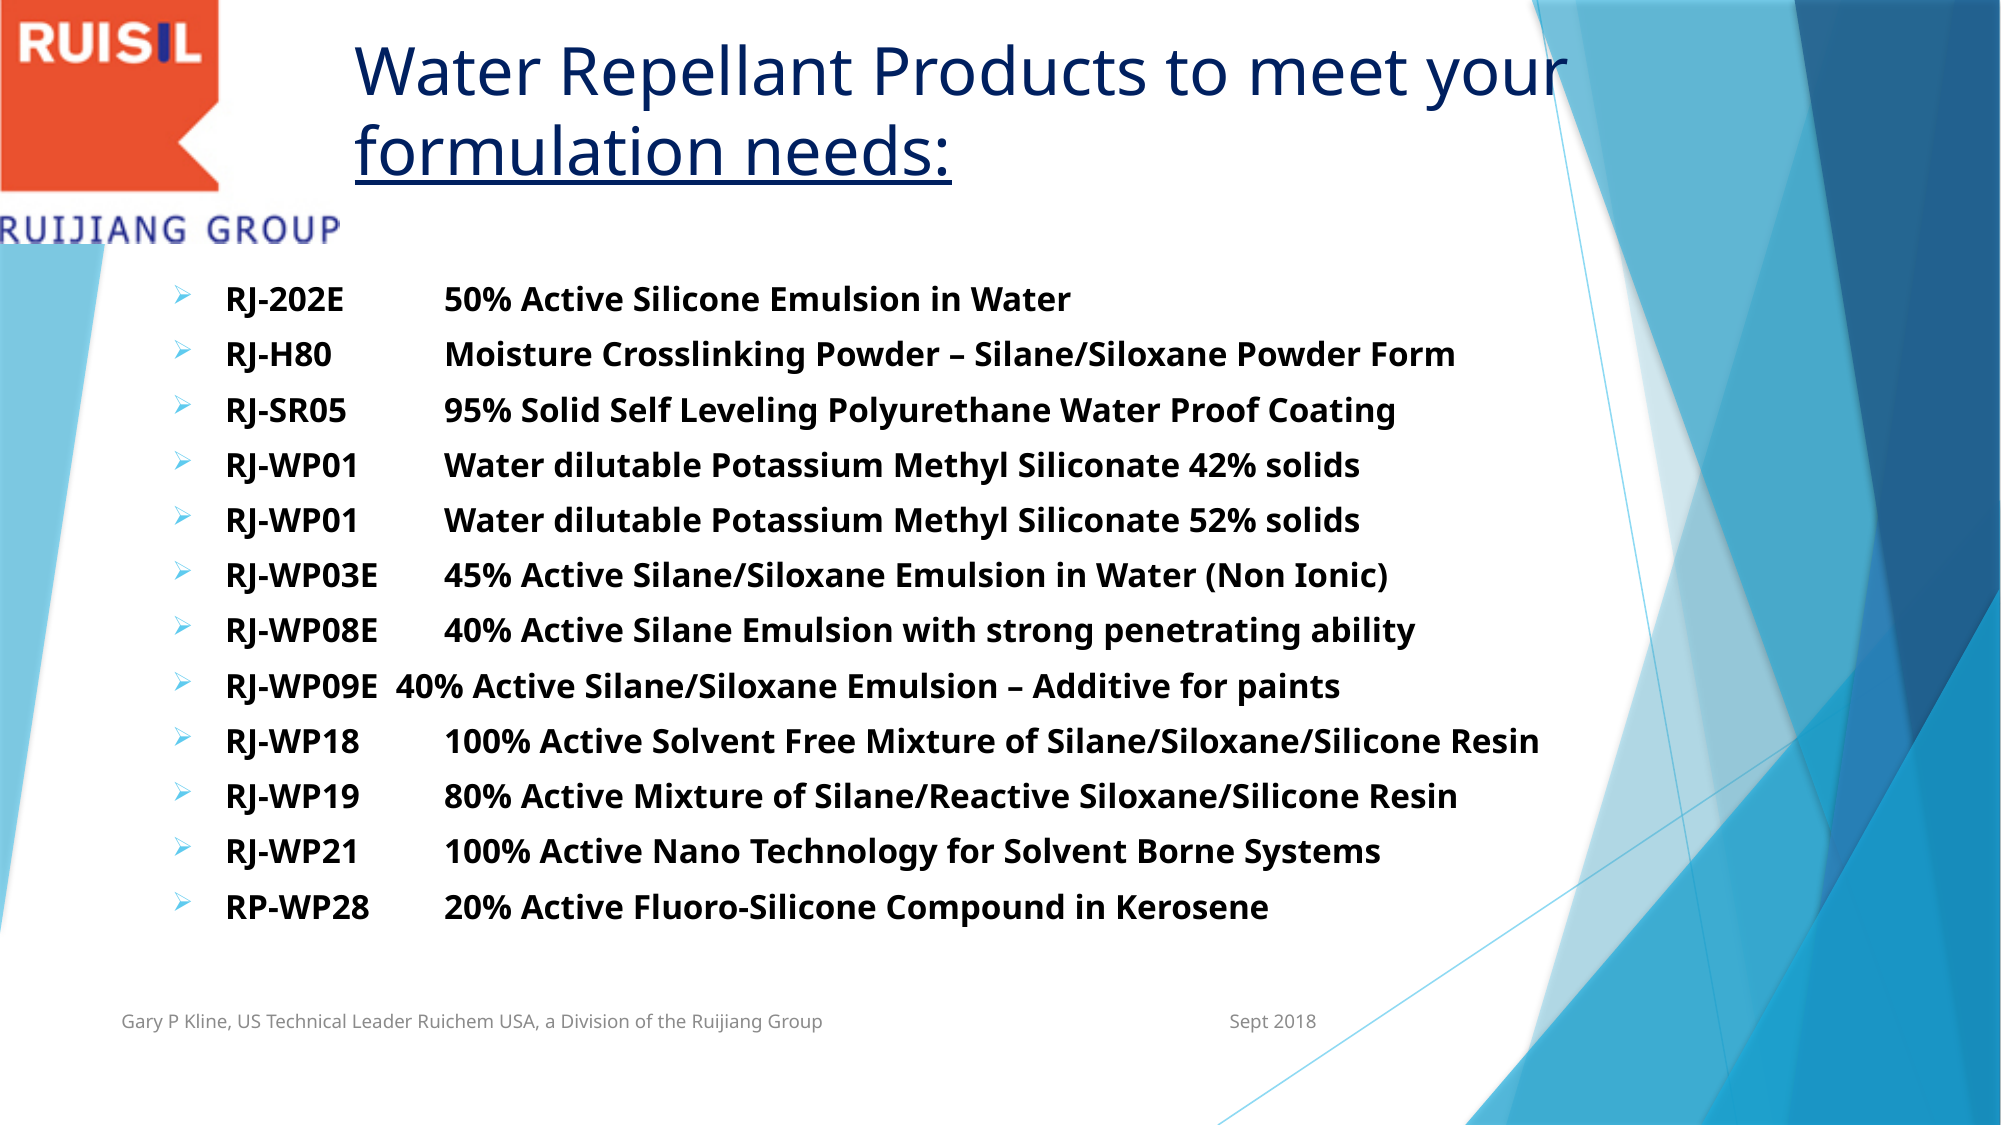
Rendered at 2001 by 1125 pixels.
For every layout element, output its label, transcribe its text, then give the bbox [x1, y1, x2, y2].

footer Gary P Kline, US Technical Leader Ruichem USA, a Division of the Ruijiang Group [106, 991, 1140, 1051]
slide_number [1181, 991, 1332, 1051]
subtitle RJ-202E 50% Active Silicone Emulsion in Water RJ-H80 Moisture Crosslinking Powder – Silane/Siloxane Powder Form RJ-SR05 95% Solid Self Leveling Polyurethane Water Proof Coating RJ-WP01 Water dilutable Potassium Methyl Siliconate 42% solids RJ-WP01 Water dilutable Potassium Methyl Siliconate 52% solids RJ-WP03E 45% Active Silane/Siloxane Emulsion in Water (Non Ionic) RJ-WP08E 40% Active Silane Emulsion with strong penetrating ability RJ-WP09E 40% Active Silane/Siloxane Emulsion – Additive for paints RJ-WP18 100% Active Solvent Free Mixture of Silane/Siloxane/Silicone Resin RJ-WP19 80% Active Mixture of Silane/Reactive Siloxane/Silicone Resin RJ-WP21 100% Active Nano Technology for Solvent Borne Systems RP-WP28 20% Active Fluoro-Silicone Compound in Kerosene [157, 270, 1658, 944]
title Water Repellant Products to meet your formulation needs: [341, 0, 1840, 197]
picture [0, 0, 340, 245]
